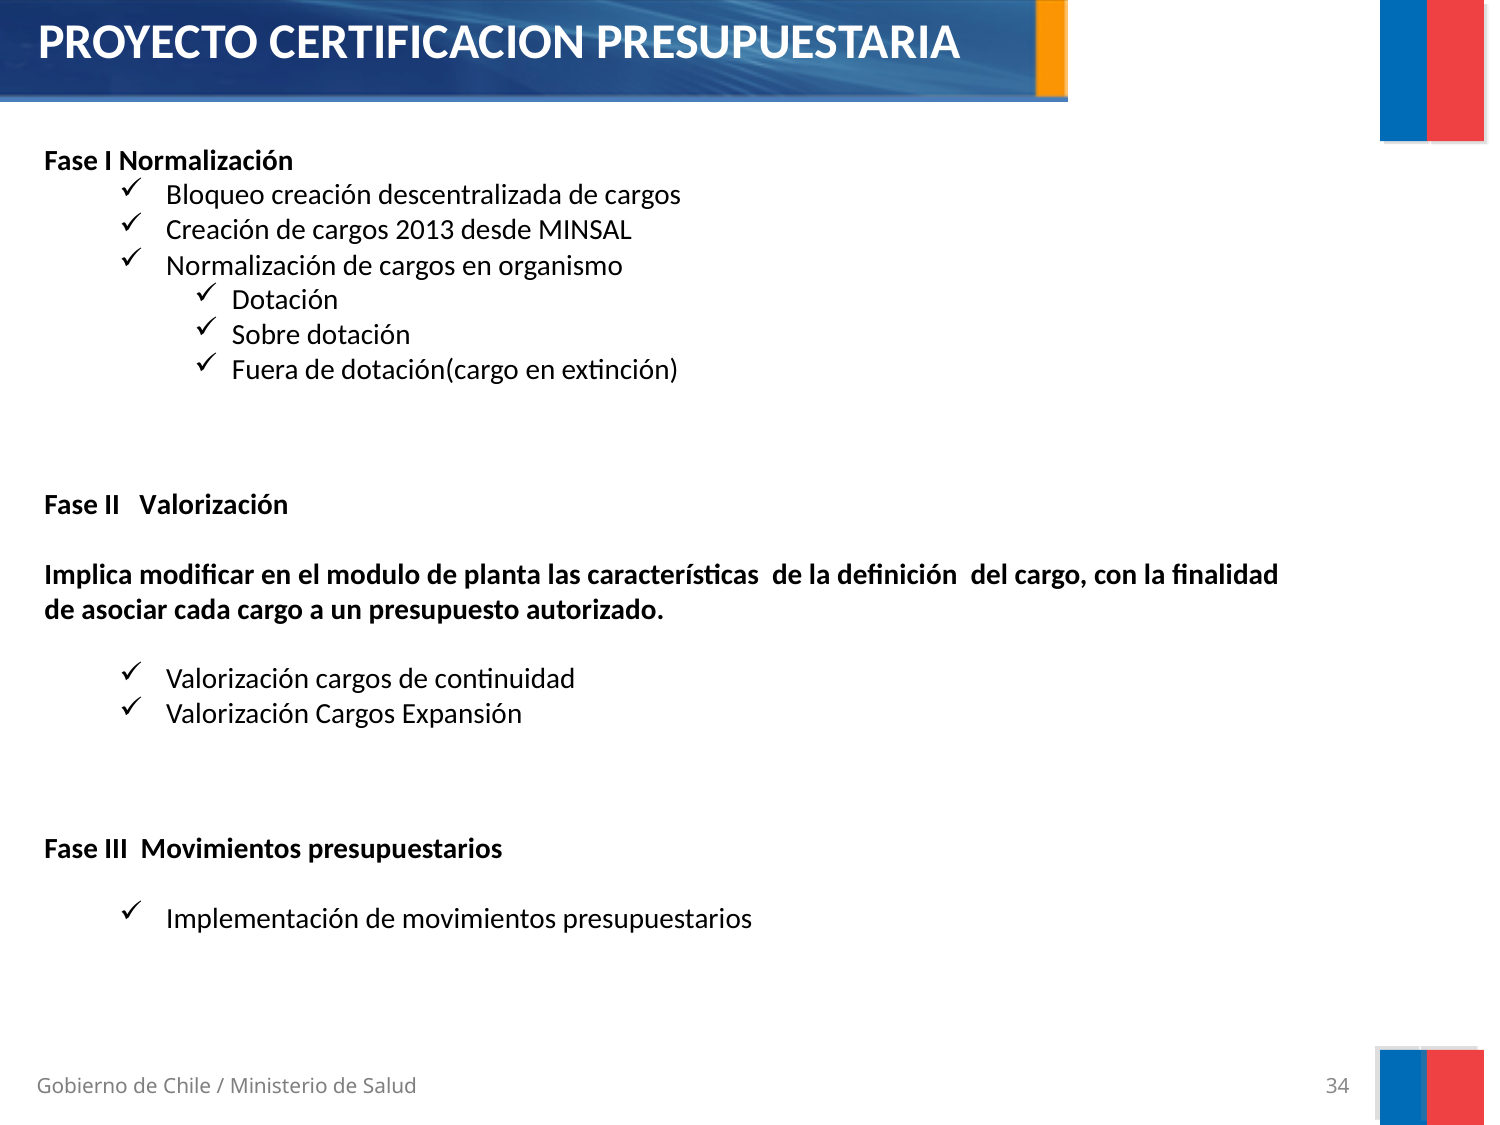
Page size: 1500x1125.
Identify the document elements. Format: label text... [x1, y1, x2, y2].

list Fase I Normalización Bloqueo creación descentralizada de cargos Creación de cargos 2013 desde MINSAL Normalización de cargos en organismo Dotación Sobre dotación Fuera de dotación(cargo en extinción) Fase II Valorización Implica modificar en el modulo de planta las características de la definición del cargo, con la finalidad de asociar cada cargo a un presupuesto autorizado. Valorización cargos de continuidad Valorización Cargos Expansión Fase III Movimientos presupuestarios Implementación de movimientos presupuestarios [29, 98, 1306, 1009]
slide_number 34 [1014, 1070, 1365, 1103]
picture [0, 0, 1068, 102]
text_box PROYECTO CERTIFICACION PRESUPUESTARIA [23, 1, 977, 77]
